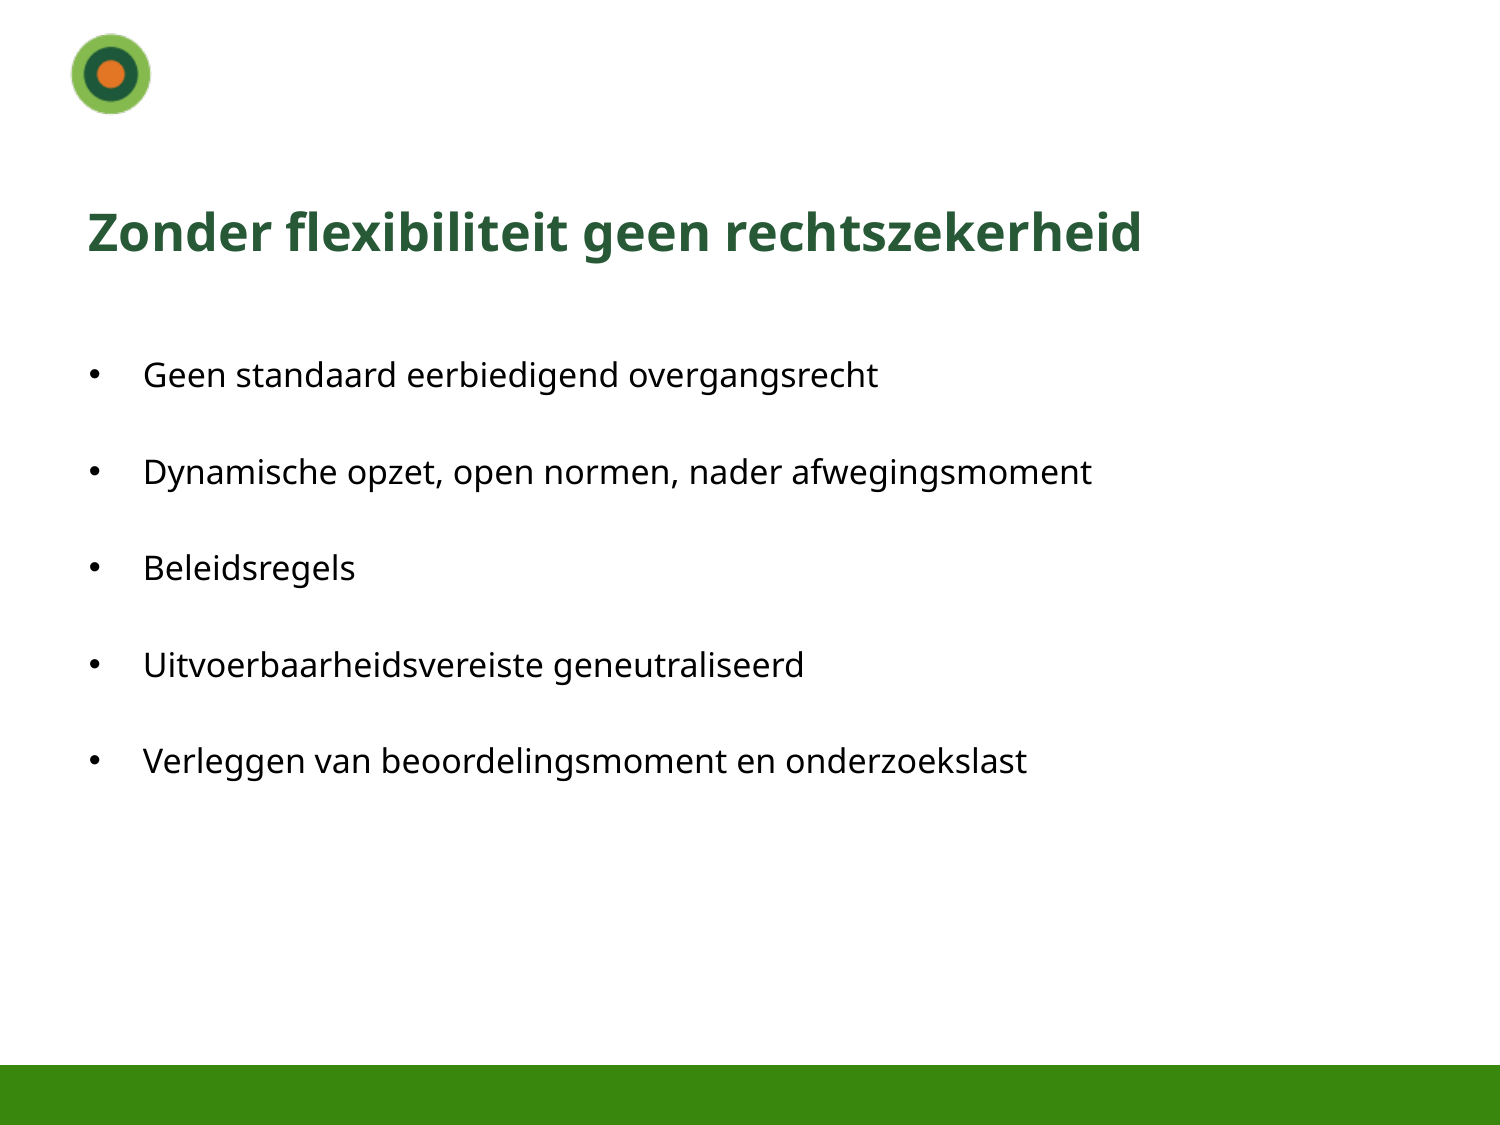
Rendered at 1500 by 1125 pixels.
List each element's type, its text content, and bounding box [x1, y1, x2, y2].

list Geen standaard eerbiedigend overgangsrecht Dynamische opzet, open normen, nader afwegingsmoment Beleidsregels Uitvoerbaarheidsvereiste geneutraliseerd Verleggen van beoordelingsmoment en onderzoekslast [73, 297, 1423, 1004]
title Zonder flexibiliteit geen rechtszekerheid [73, 191, 1424, 301]
